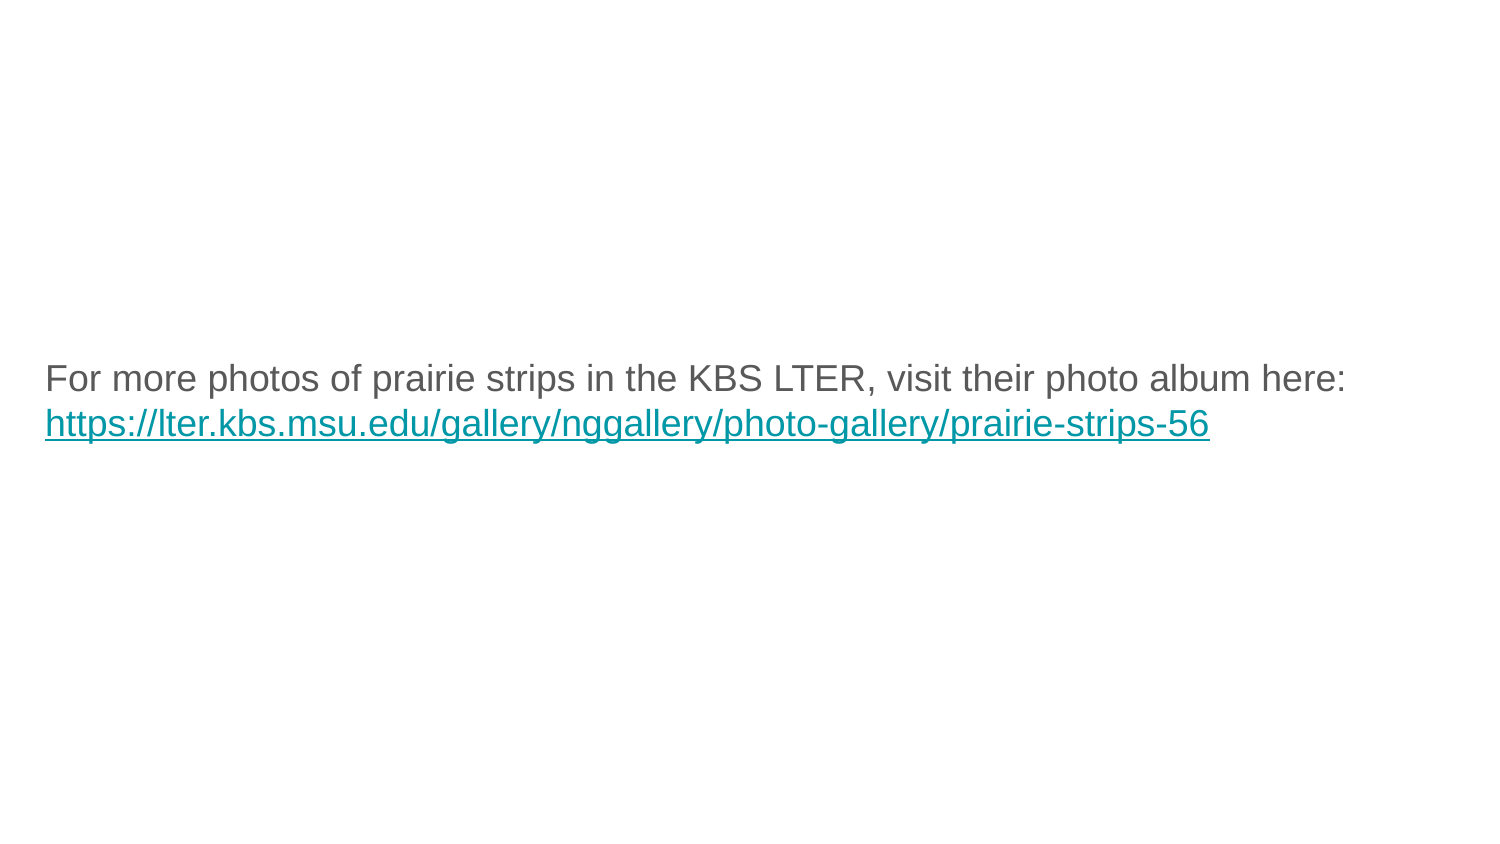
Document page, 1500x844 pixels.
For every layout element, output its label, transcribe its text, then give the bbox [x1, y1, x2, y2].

list For more photos of prairie strips in the KBS LTER, visit their photo album here: https://lter.kbs.msu.edu/gallery/nggallery/photo-gallery/prairie-strips-56 [30, 300, 1470, 544]
